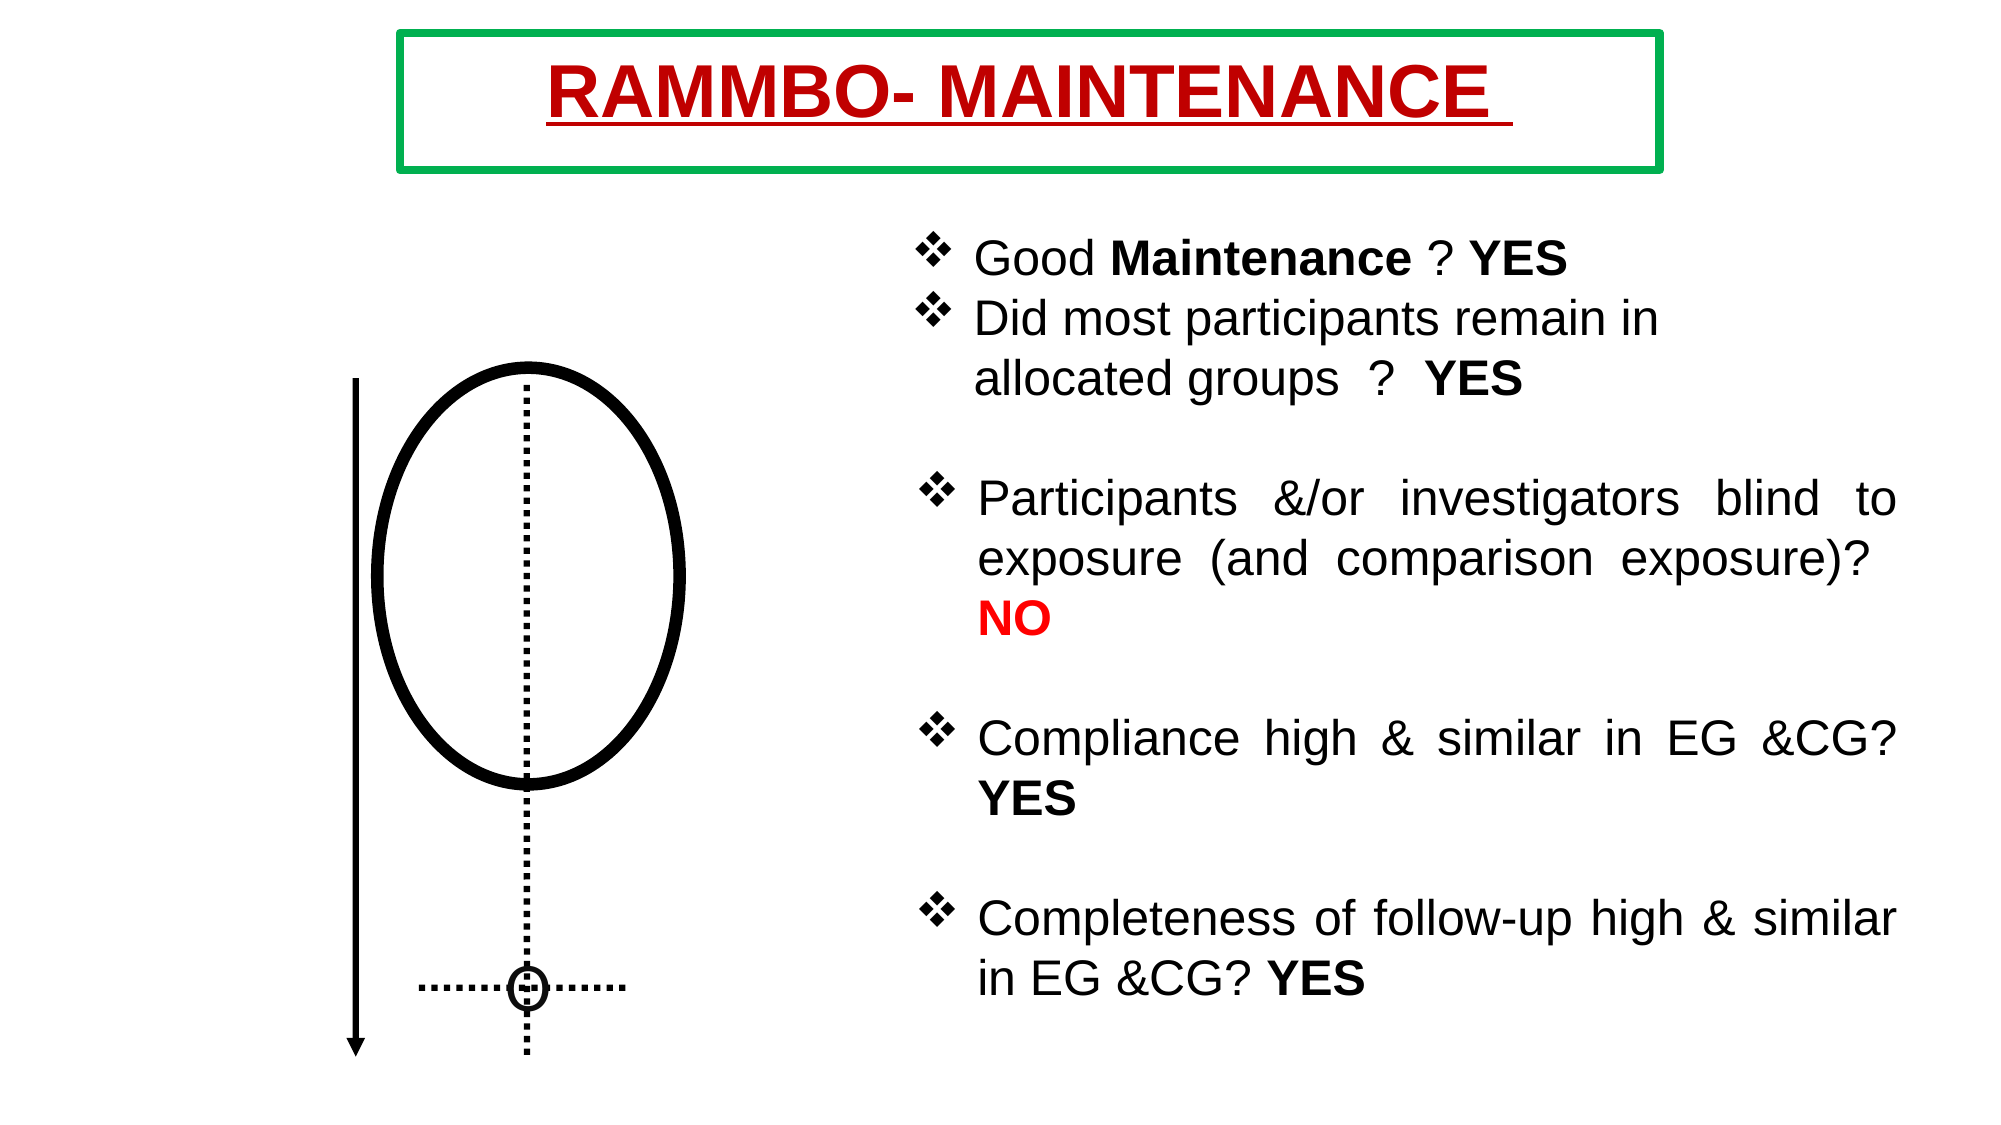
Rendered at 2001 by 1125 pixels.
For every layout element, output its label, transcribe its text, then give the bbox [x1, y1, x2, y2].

text_box [349, 378, 362, 1057]
text_box [377, 367, 680, 785]
title RAMMBO- MAINTENANCE [399, 32, 1660, 171]
text_box Good Maintenance ? YES Did most participants remain in allocated groups ? YES [895, 187, 1853, 413]
text_box O [490, 933, 568, 1033]
text_box Participants &/or investigators blind to exposure (and comparison exposure)? NO Compliance high & similar in EG &CG? YES Completeness of follow-up high & similar in EG &CG? YES [900, 457, 1913, 1073]
text_box [399, 500, 663, 569]
